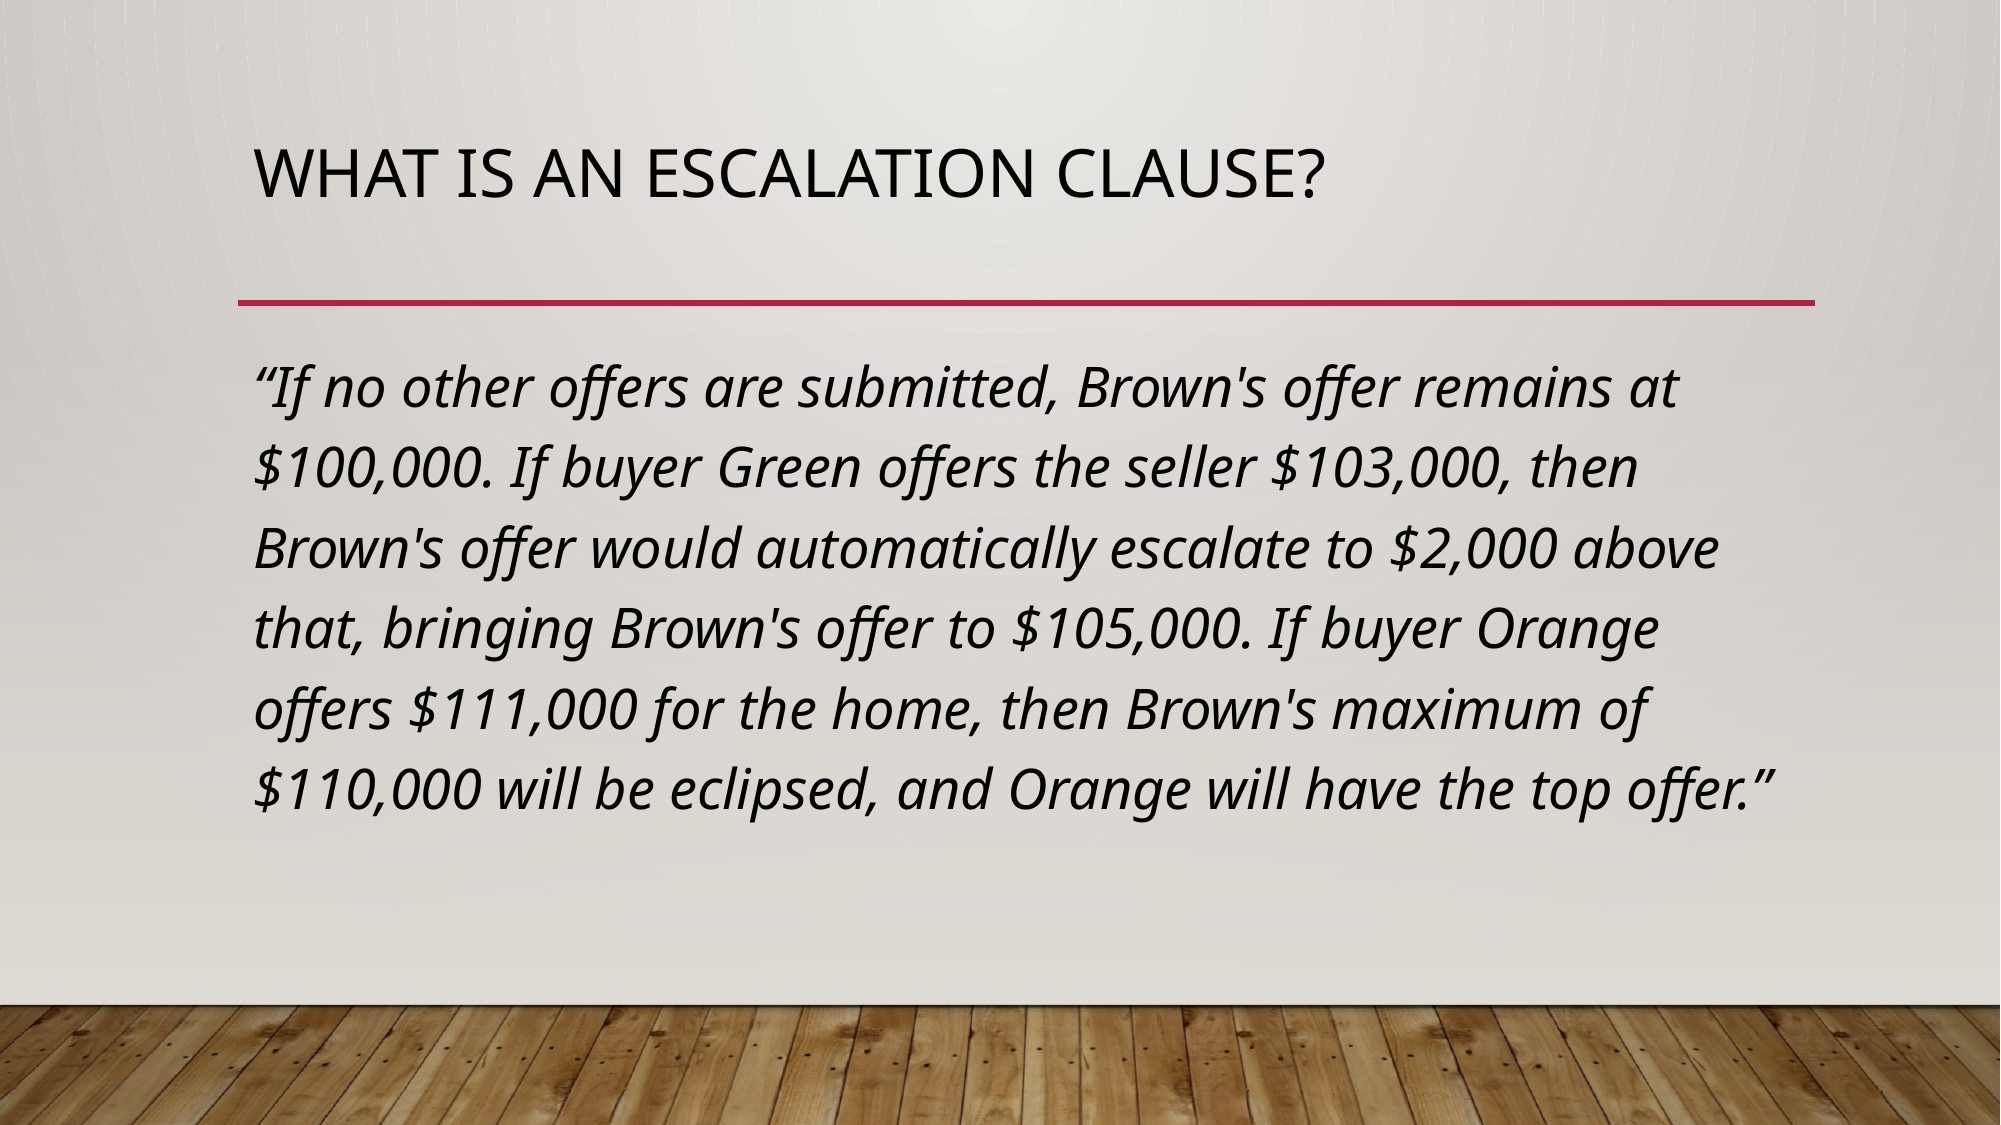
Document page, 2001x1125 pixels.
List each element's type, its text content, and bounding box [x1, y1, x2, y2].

picture [0, 1005, 2000, 1125]
title What is an escalation clause? [238, 131, 1814, 305]
list “If no other offers are submitted, Brown's offer remains at $100,000. If buyer Green offers the seller $103,000, then Brown's offer would automatically escalate to $2,000 above that, bringing Brown's offer to $105,000. If buyer Orange offers $111,000 for the home, then Brown's maximum of $110,000 will be eclipsed, and Orange will have the top offer.” [238, 330, 1814, 897]
